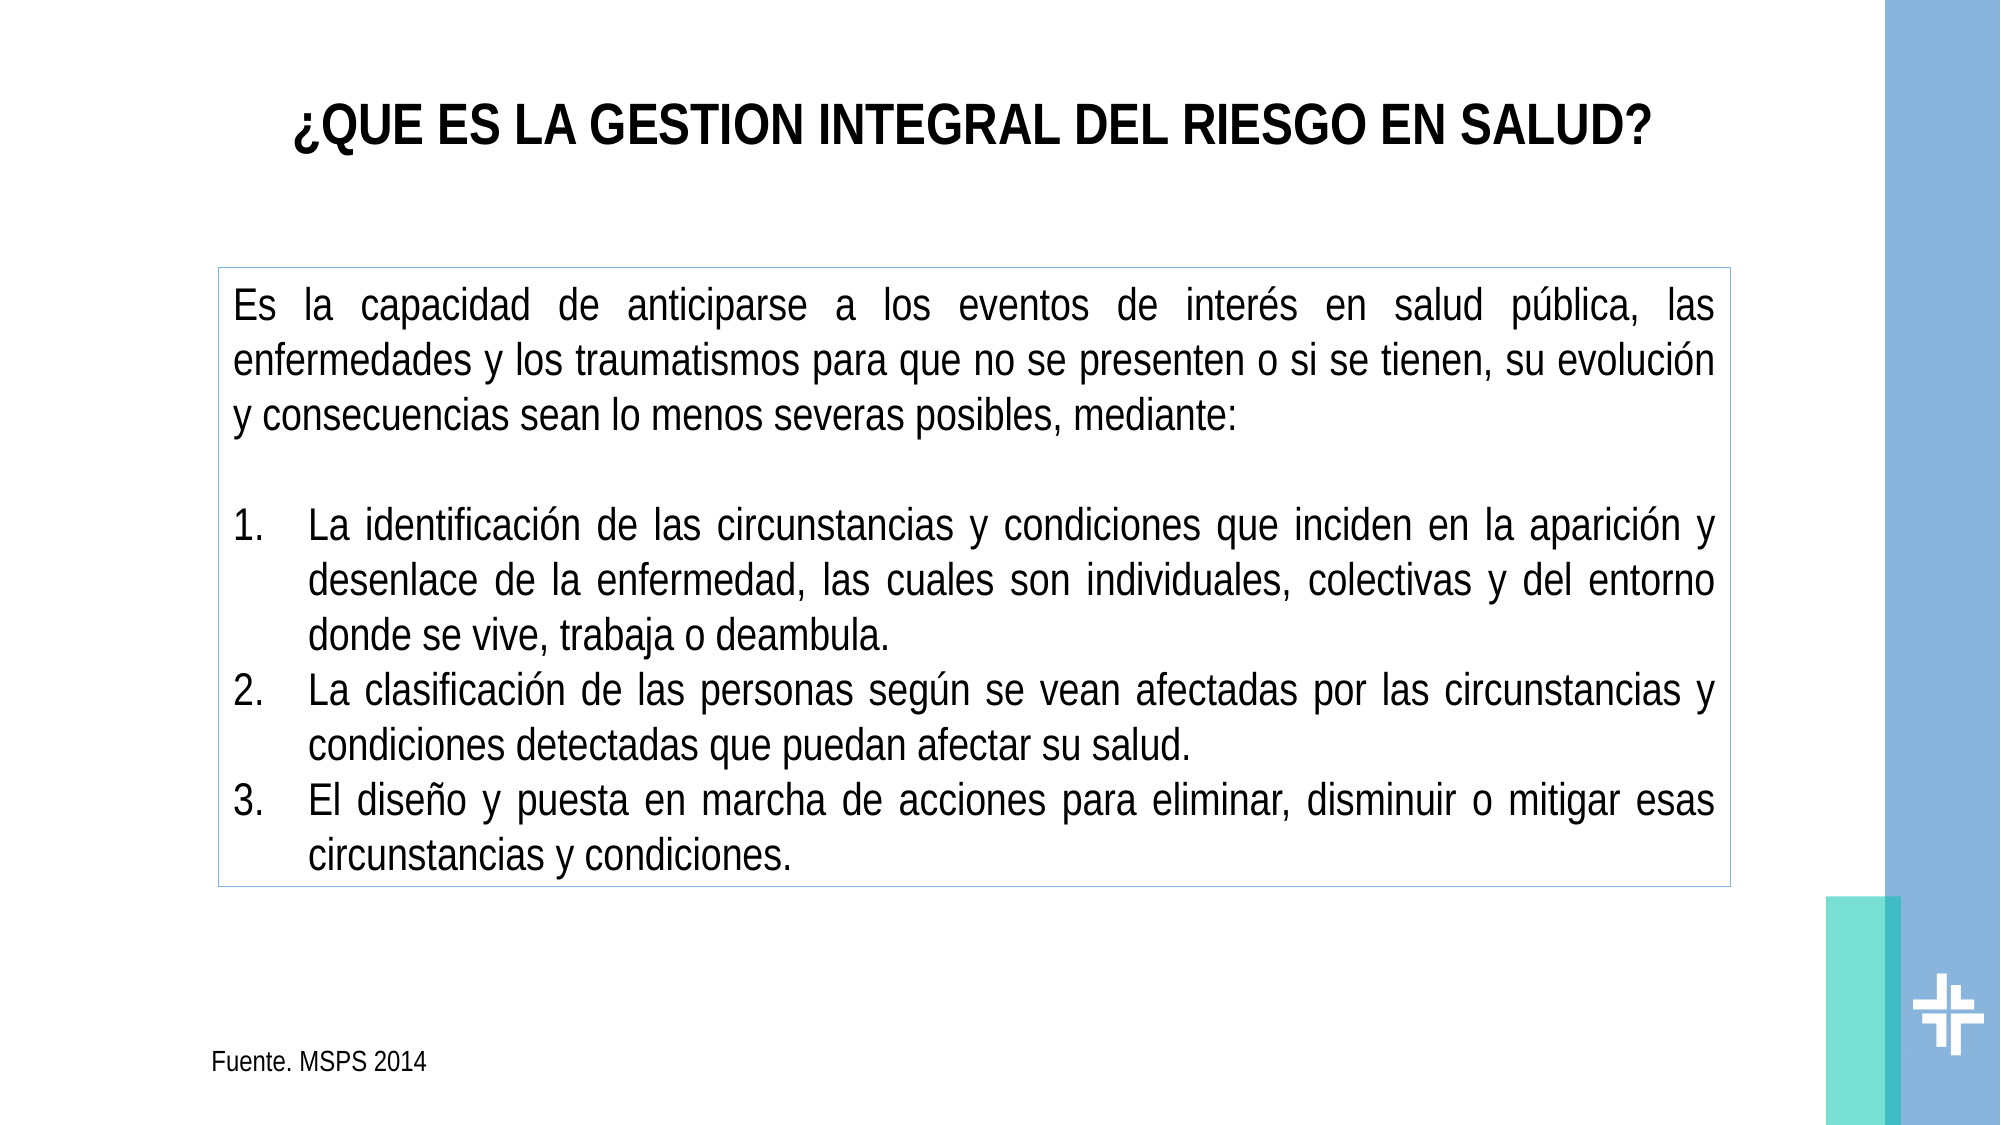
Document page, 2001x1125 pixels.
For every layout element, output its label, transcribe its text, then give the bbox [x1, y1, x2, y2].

text_box Es la capacidad de anticiparse a los eventos de interés en salud pública, las enfermedades y los traumatismos para que no se presenten o si se tienen, su evolución y consecuencias sean lo menos severas posibles, mediante: La identificación de las circunstancias y condiciones que inciden en la aparición y desenlace de la enfermedad, las cuales son individuales, colectivas y del entorno donde se vive, trabaja o deambula. La clasificación de las personas según se vean afectadas por las circunstancias y condiciones detectadas que puedan afectar su salud. El diseño y puesta en marcha de acciones para eliminar, disminuir o mitigar esas circunstancias y condiciones. [218, 267, 1731, 887]
text_box Fuente. MSPS 2014 [196, 1034, 1709, 1085]
title ¿QUE ES LA GESTION INTEGRAL DEL RIESGO EN SALUD? [217, 82, 1730, 170]
picture [1909, 956, 1989, 1065]
